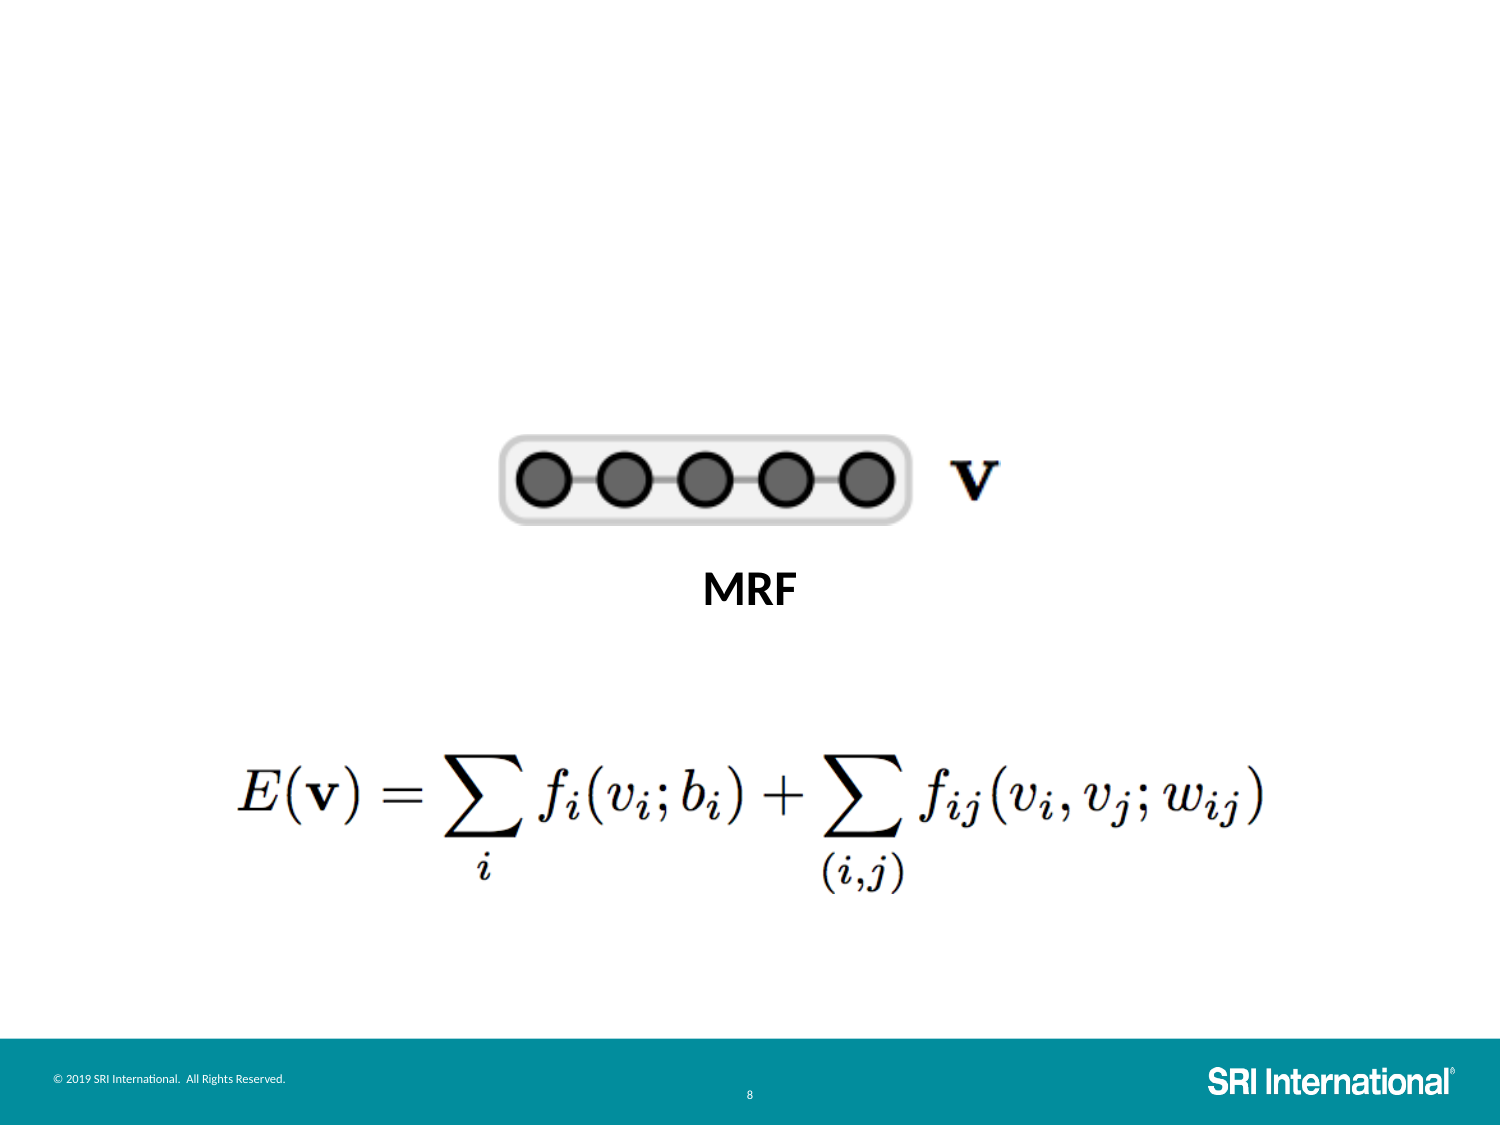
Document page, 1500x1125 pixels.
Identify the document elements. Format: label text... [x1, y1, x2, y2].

slide_number 8 [710, 1069, 790, 1119]
text_box MRF [687, 548, 813, 624]
picture [237, 754, 1263, 894]
picture [1208, 1067, 1455, 1095]
picture [498, 434, 1001, 526]
